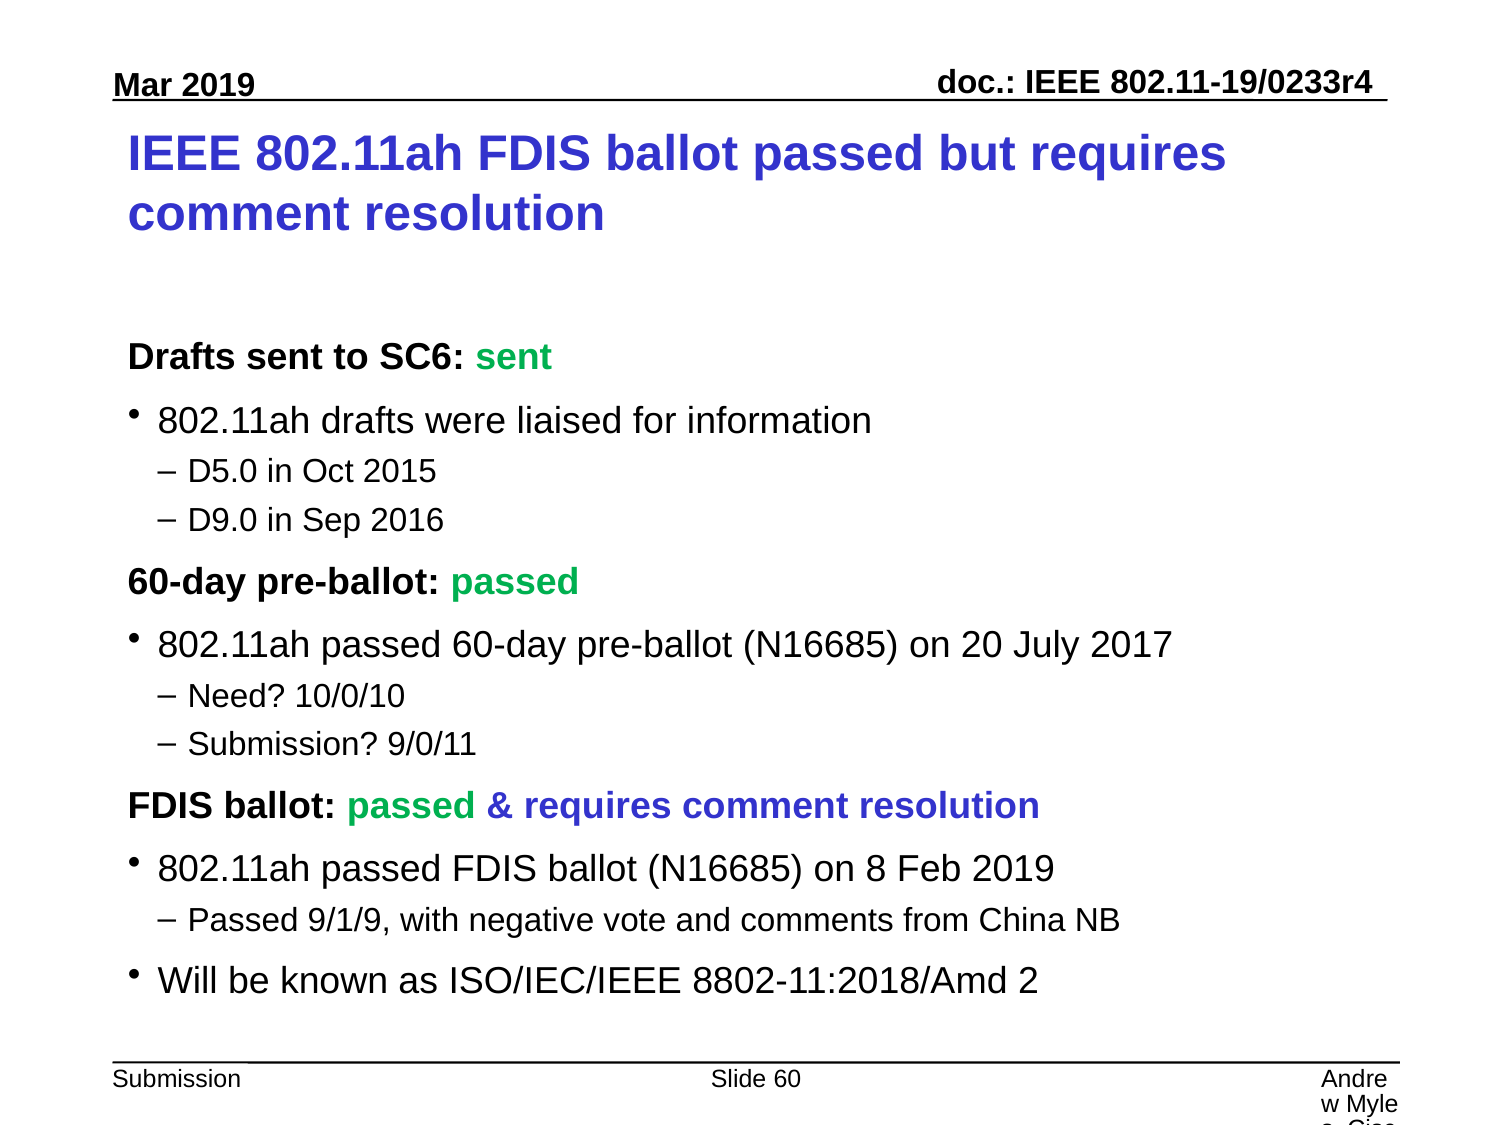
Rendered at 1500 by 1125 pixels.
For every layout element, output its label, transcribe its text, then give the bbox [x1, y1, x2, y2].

list Drafts sent to SC6: sent 802.11ah drafts were liaised for information D5.0 in Oct 2015 D9.0 in Sep 2016 60-day pre-ballot: passed 802.11ah passed 60-day pre-ballot (N16685) on 20 July 2017 Need? 10/0/10 Submission? 9/0/11 FDIS ballot: passed & requires comment resolution 802.11ah passed FDIS ballot (N16685) on 8 Feb 2019 Passed 9/1/9, with negative vote and comments from China NB Will be known as ISO/IEC/IEEE 8802-11:2018/Amd 2 [112, 324, 1388, 1000]
footer Andrew Myles, Cisco [1320, 1061, 1402, 1093]
title IEEE 802.11ah FDIS ballot passed but requires comment resolution [112, 112, 1388, 288]
slide_number Slide 60 [709, 1061, 803, 1093]
